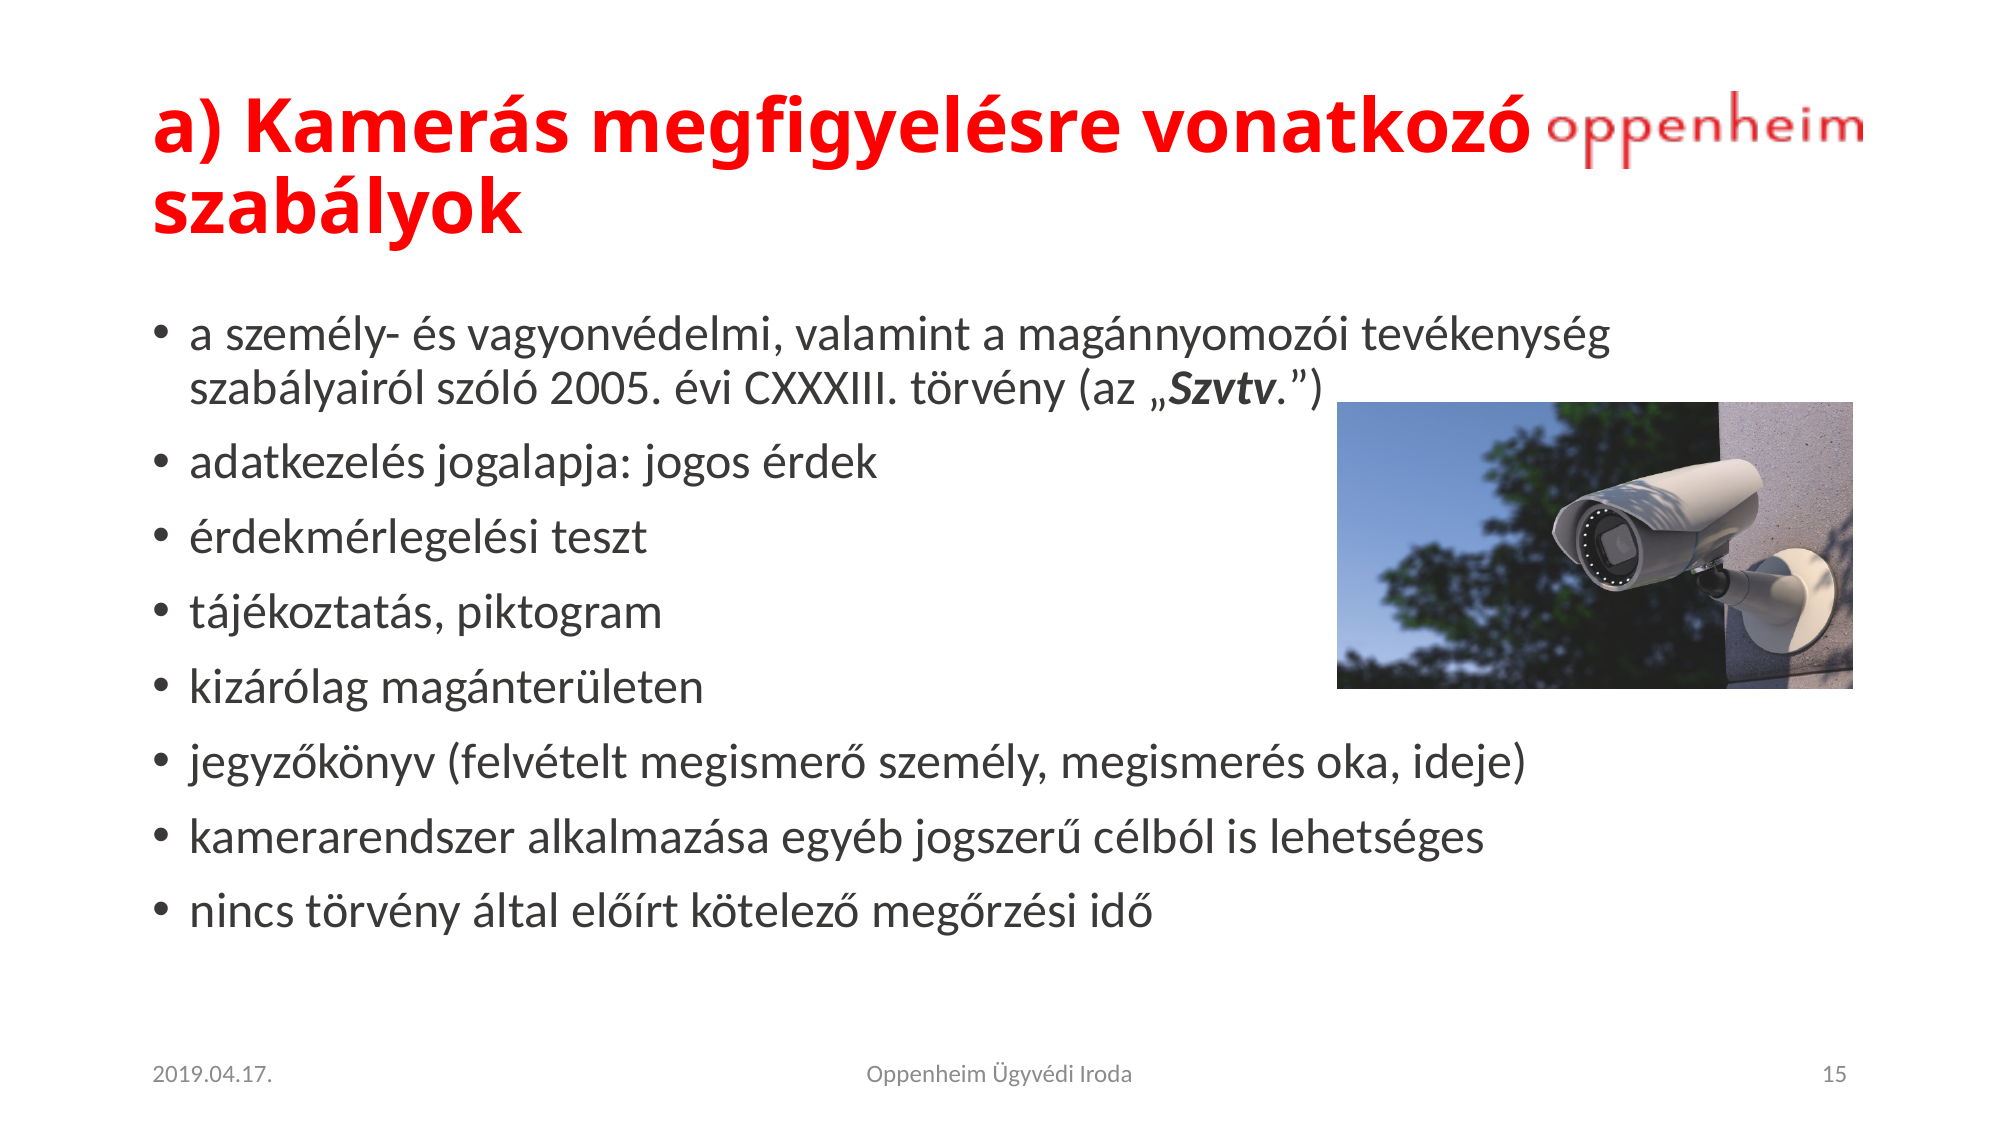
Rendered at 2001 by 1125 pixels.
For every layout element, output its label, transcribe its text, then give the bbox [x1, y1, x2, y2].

footer Oppenheim Ügyvédi Iroda [662, 1042, 1338, 1103]
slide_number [137, 1042, 588, 1103]
slide_number 15 [1412, 1042, 1863, 1103]
title a) Kamerás megfigyelésre vonatkozó szabályok [137, 59, 1863, 278]
list a személy- és vagyonvédelmi, valamint a magánnyomozói tevékenység szabályairól szóló 2005. évi CXXXIII. törvény (az „Szvtv.”) adatkezelés jogalapja: jogos érdek érdekmérlegelési teszt tájékoztatás, piktogram kizárólag magánterületen jegyzőkönyv (felvételt megismerő személy, megismerés oka, ideje) kamerarendszer alkalmazása egyéb jogszerű célból is lehetséges nincs törvény által előírt kötelező megőrzési idő [137, 299, 1863, 1014]
picture [1337, 402, 1853, 689]
picture [1548, 91, 1863, 169]
